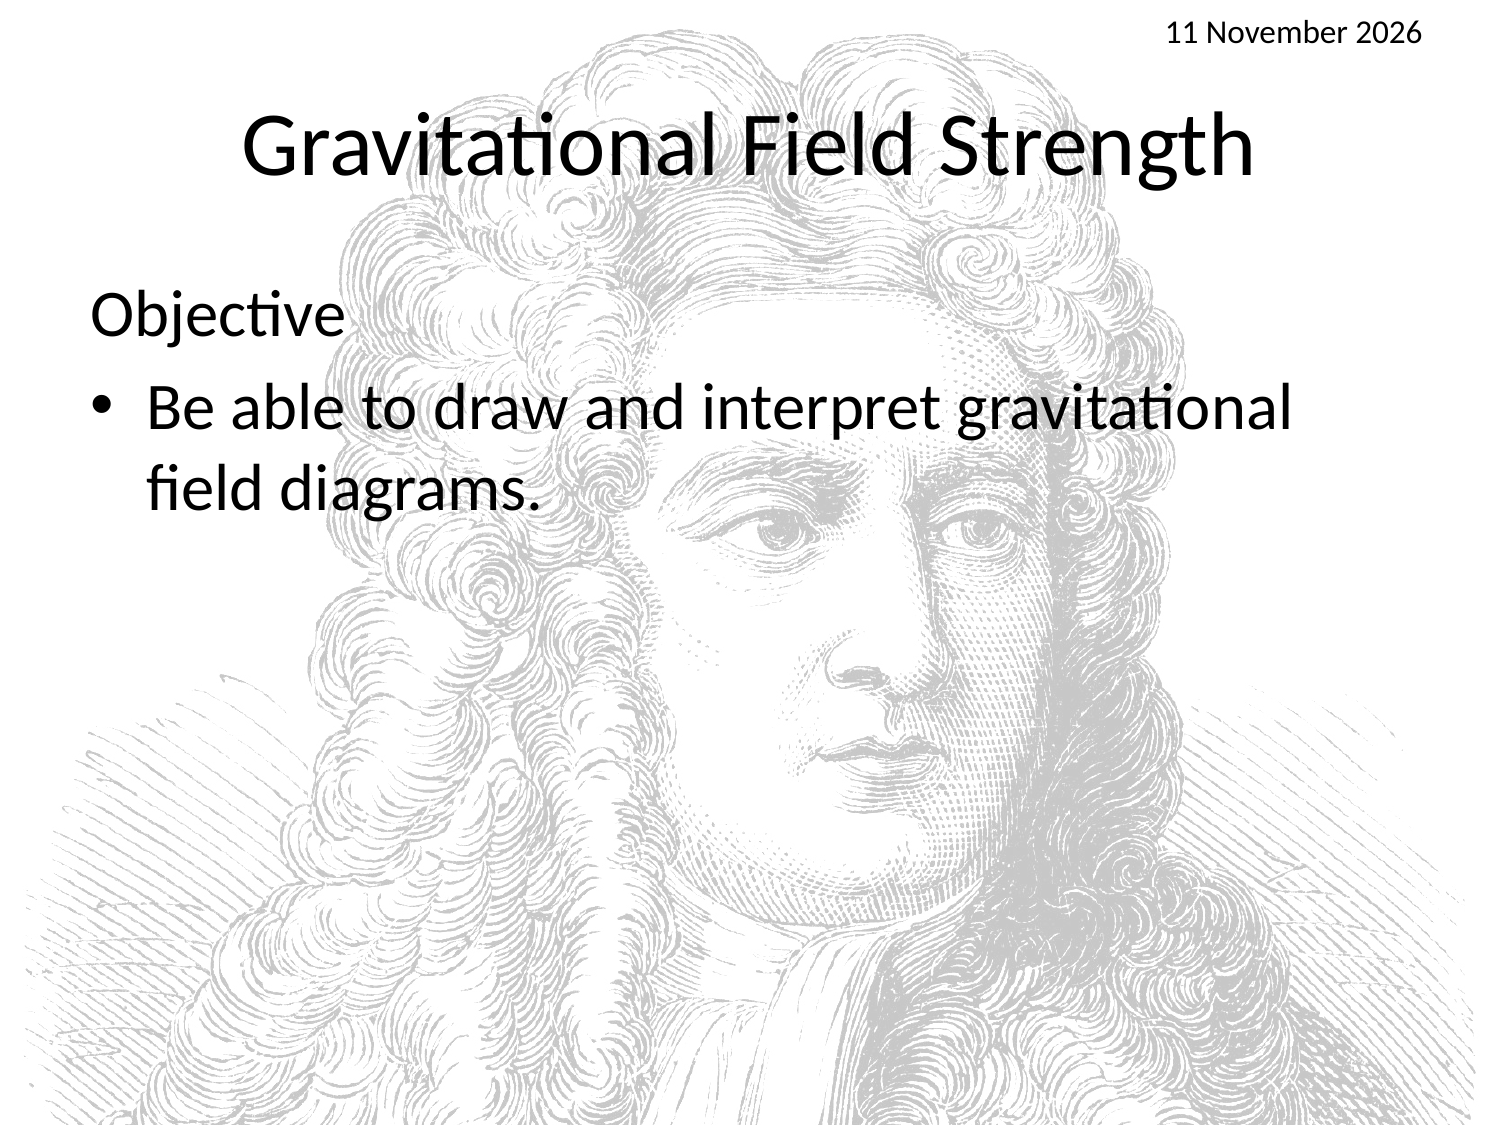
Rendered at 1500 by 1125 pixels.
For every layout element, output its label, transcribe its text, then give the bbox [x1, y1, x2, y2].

title Gravitational Field Strength [75, 45, 1425, 233]
list Objective Be able to draw and interpret gravitational field diagrams. [75, 262, 1425, 1005]
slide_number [1149, 0, 1500, 60]
